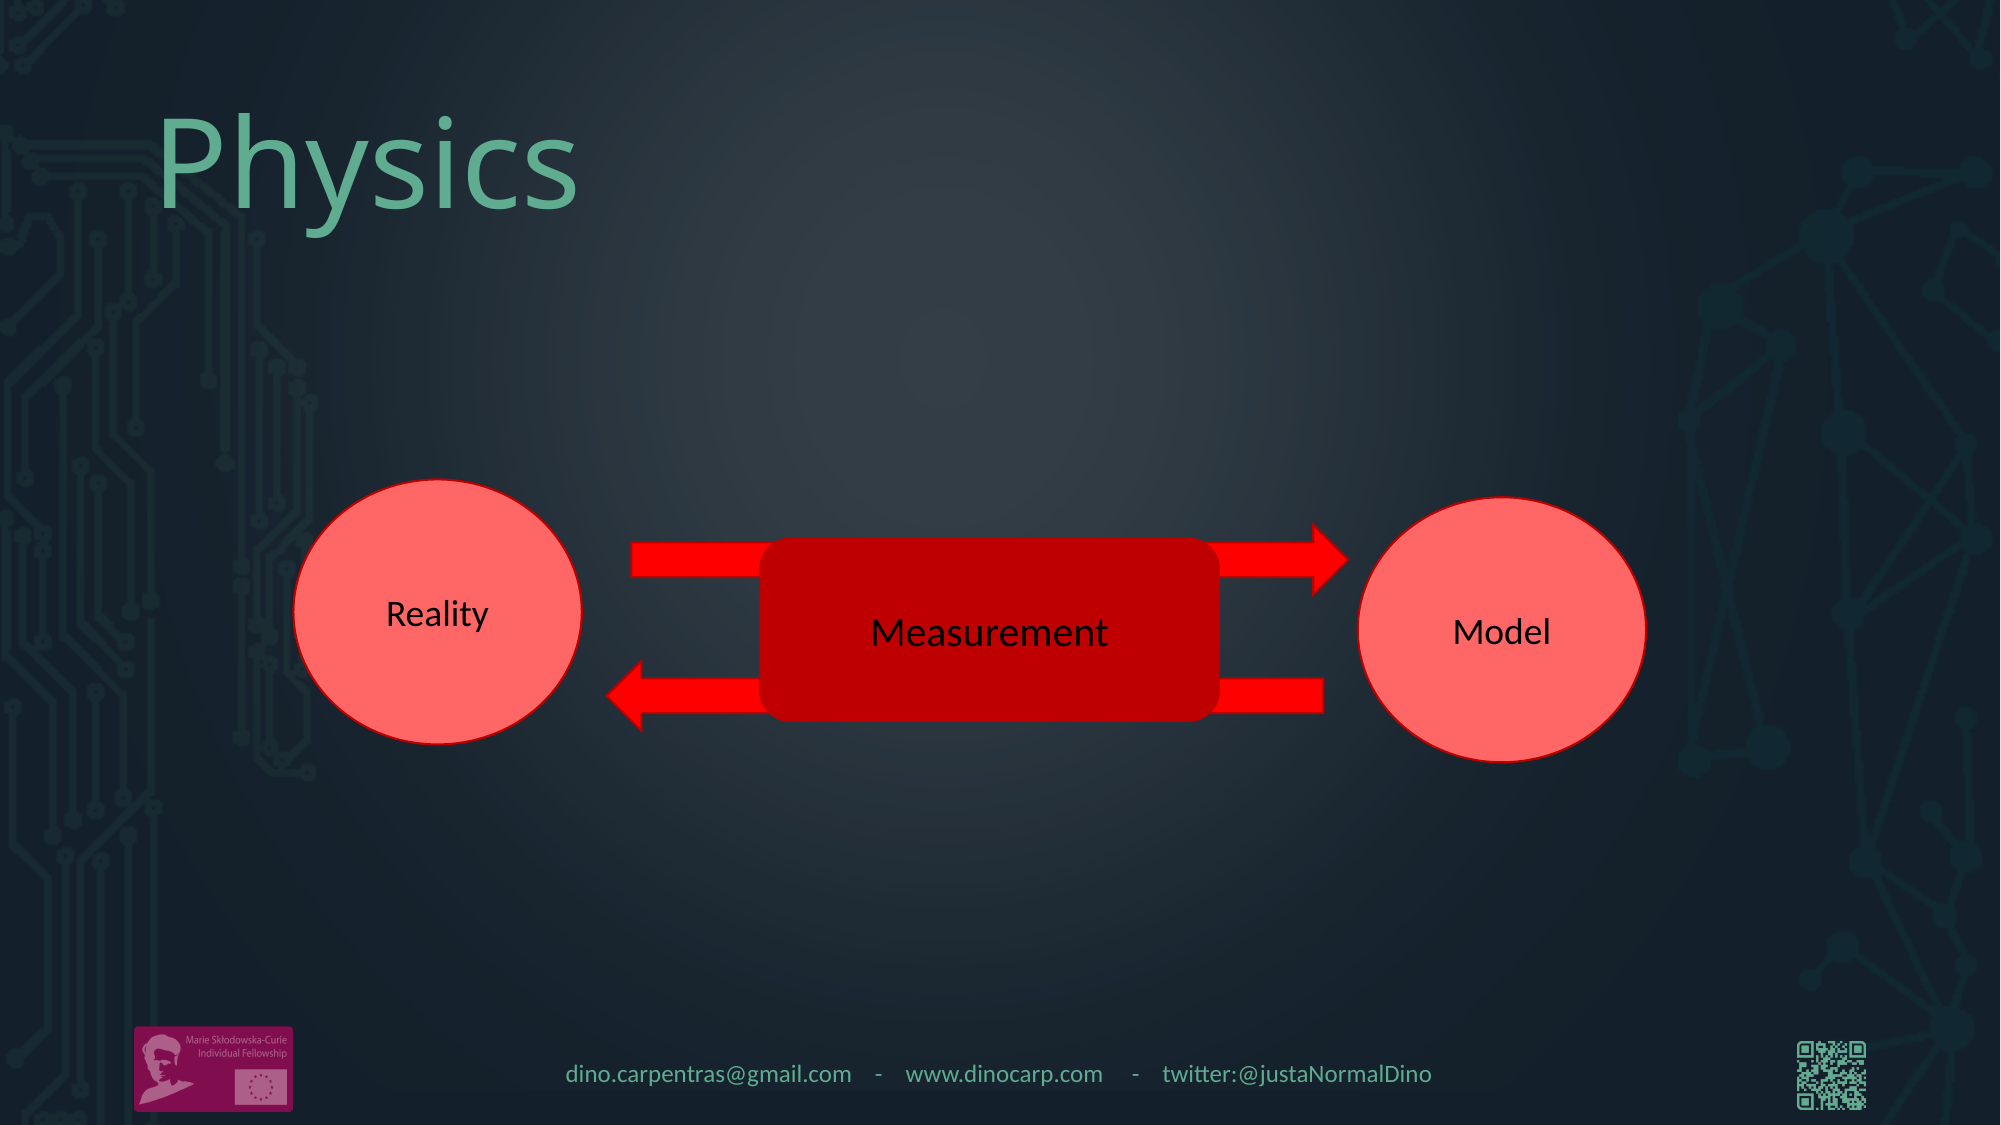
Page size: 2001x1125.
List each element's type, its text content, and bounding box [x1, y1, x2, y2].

text_box [1205, 522, 1350, 598]
text_box Measurement [759, 537, 1220, 722]
text_box Model [1356, 496, 1648, 764]
text_box [605, 658, 769, 734]
text_box Reality [292, 478, 583, 746]
text_box [1210, 677, 1325, 715]
text_box [630, 541, 774, 579]
picture [0, 0, 2001, 1125]
title Physics [137, 59, 1863, 278]
